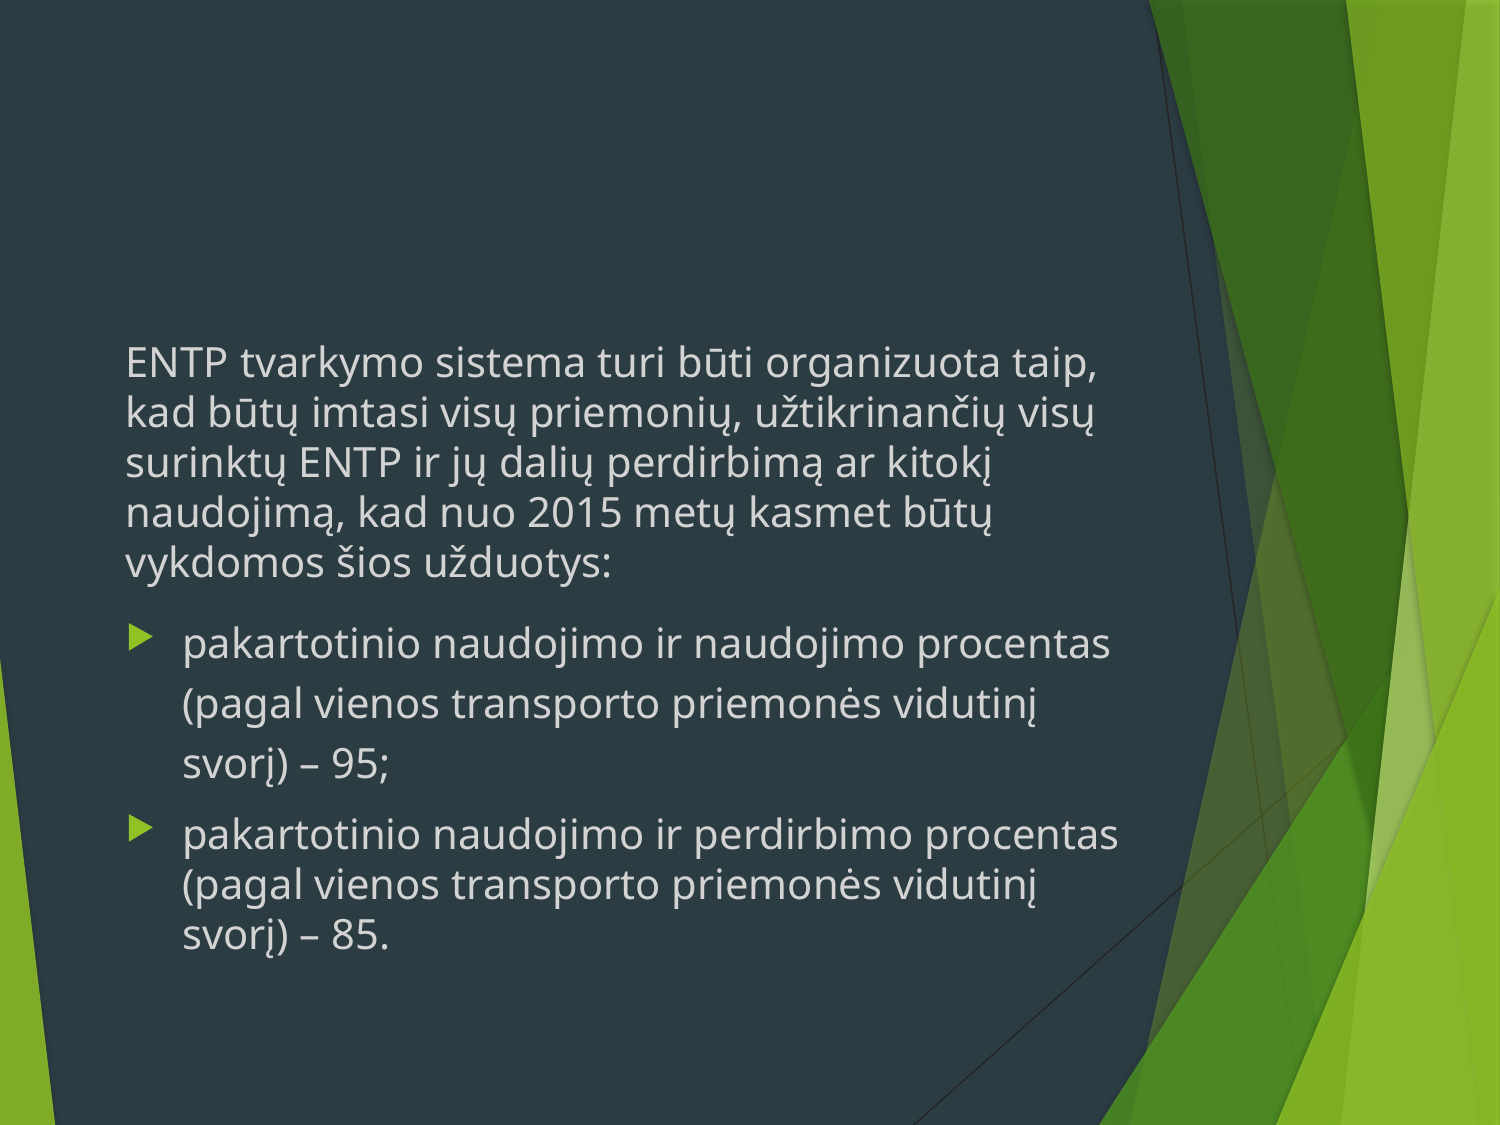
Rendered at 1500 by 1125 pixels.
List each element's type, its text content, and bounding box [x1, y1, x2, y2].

list ENTP tvarkymo sistema turi būti organizuota taip, kad būtų imtasi visų priemonių, užtikrinančių visų surinktų ENTP ir jų dalių perdirbimą ar kitokį naudojimą, kad nuo 2015 metų kasmet būtų vykdomos šios užduotys: pakartotinio naudojimo ir naudojimo procentas (pagal vienos transporto priemonės vidutinį svorį) – 95; pakartotinio naudojimo ir perdirbimo procentas (pagal vienos transporto priemonės vidutinį svorį) – 85. [110, 328, 1148, 624]
